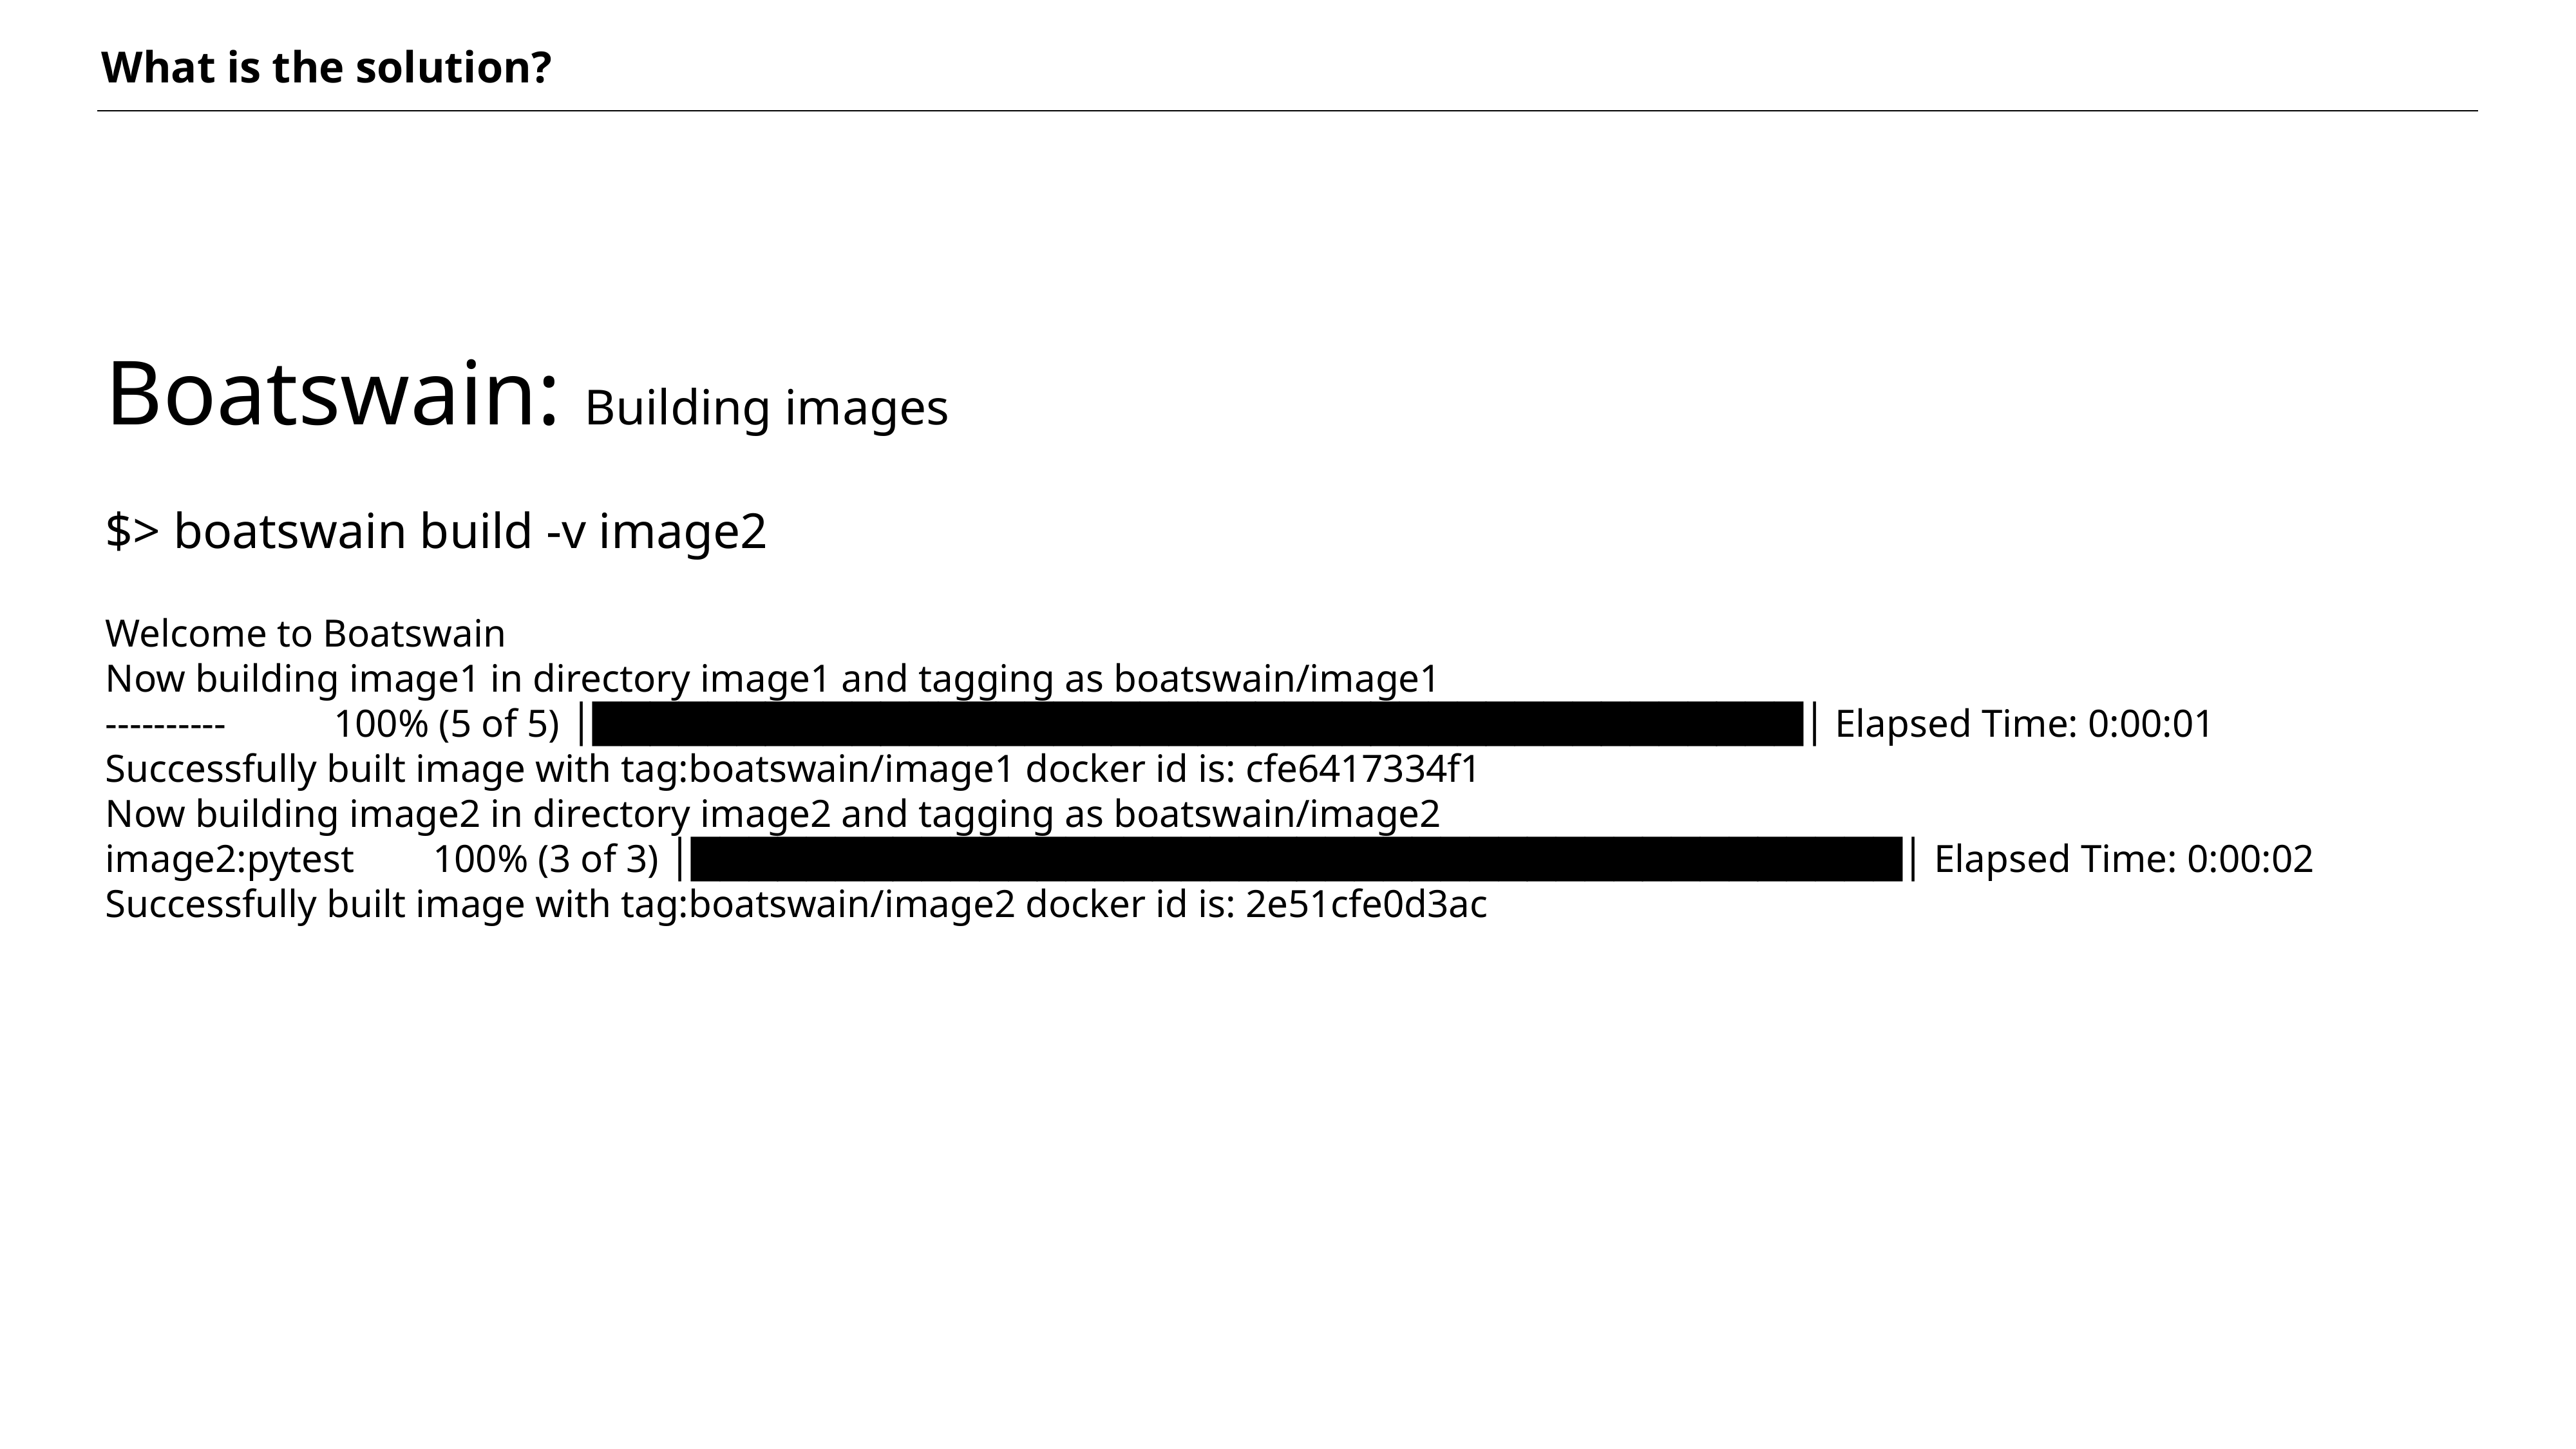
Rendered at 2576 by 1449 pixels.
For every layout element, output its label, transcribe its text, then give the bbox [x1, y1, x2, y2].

list Boatswain: Building images $> boatswain build -v image2 Welcome to Boatswain Now building image1 in directory image1 and tagging as boatswain/image1 ---------- 100% (5 of 5) │██████████████████████████████████████████│ Elapsed Time: 0:00:01 Successfully built image with tag:boatswain/image1 docker id is: cfe6417334f1 Now building image2 in directory image2 and tagging as boatswain/image2 image2:pytest 100% (3 of 3) │██████████████████████████████████████████│ Elapsed Time: 0:00:02 Successfully built image with tag:boatswain/image2 docker id is: 2e51cfe0d3ac [96, 314, 2470, 1025]
list What is the solution? [91, 35, 2470, 111]
